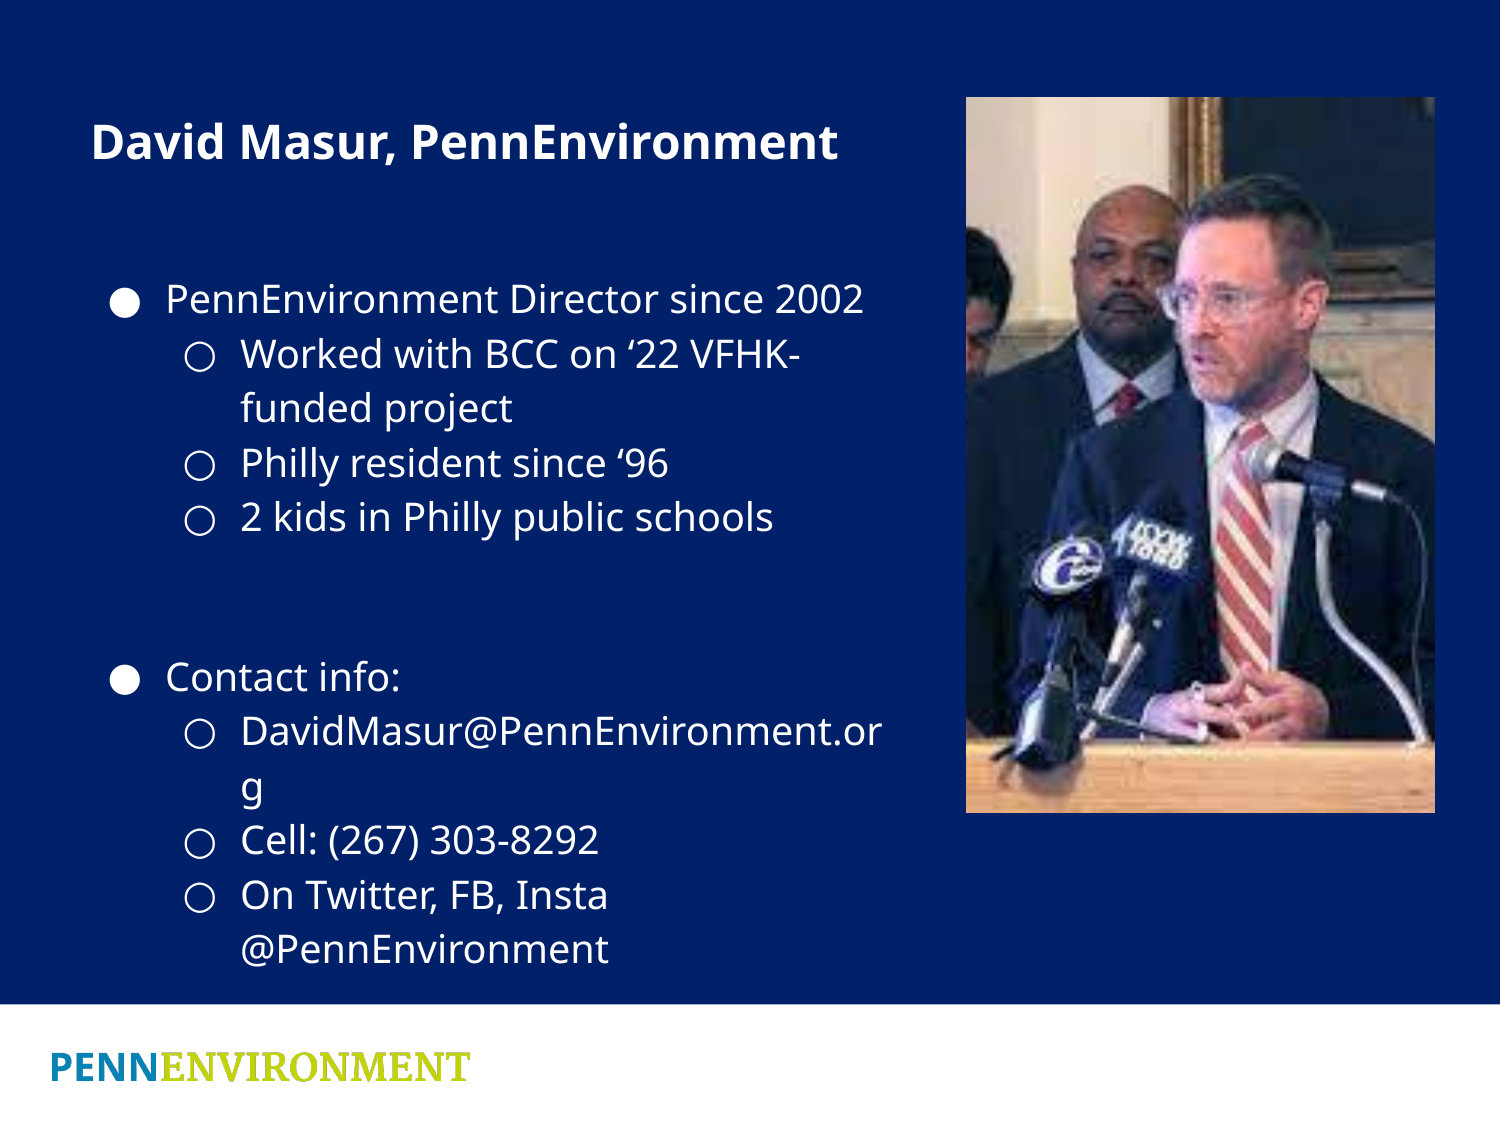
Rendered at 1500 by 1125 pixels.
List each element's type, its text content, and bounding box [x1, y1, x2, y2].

title David Masur, PennEnvironment [75, 97, 905, 223]
list PennEnvironment Director since 2002 Worked with BCC on ‘22 VFHK-funded project Philly resident since ‘96 2 kids in Philly public schools Contact info: DavidMasur@PennEnvironment.org Cell: (267) 303-8292 On Twitter, FB, Insta @PennEnvironment [75, 252, 905, 950]
picture [965, 97, 1436, 813]
picture [0, 1004, 576, 1125]
